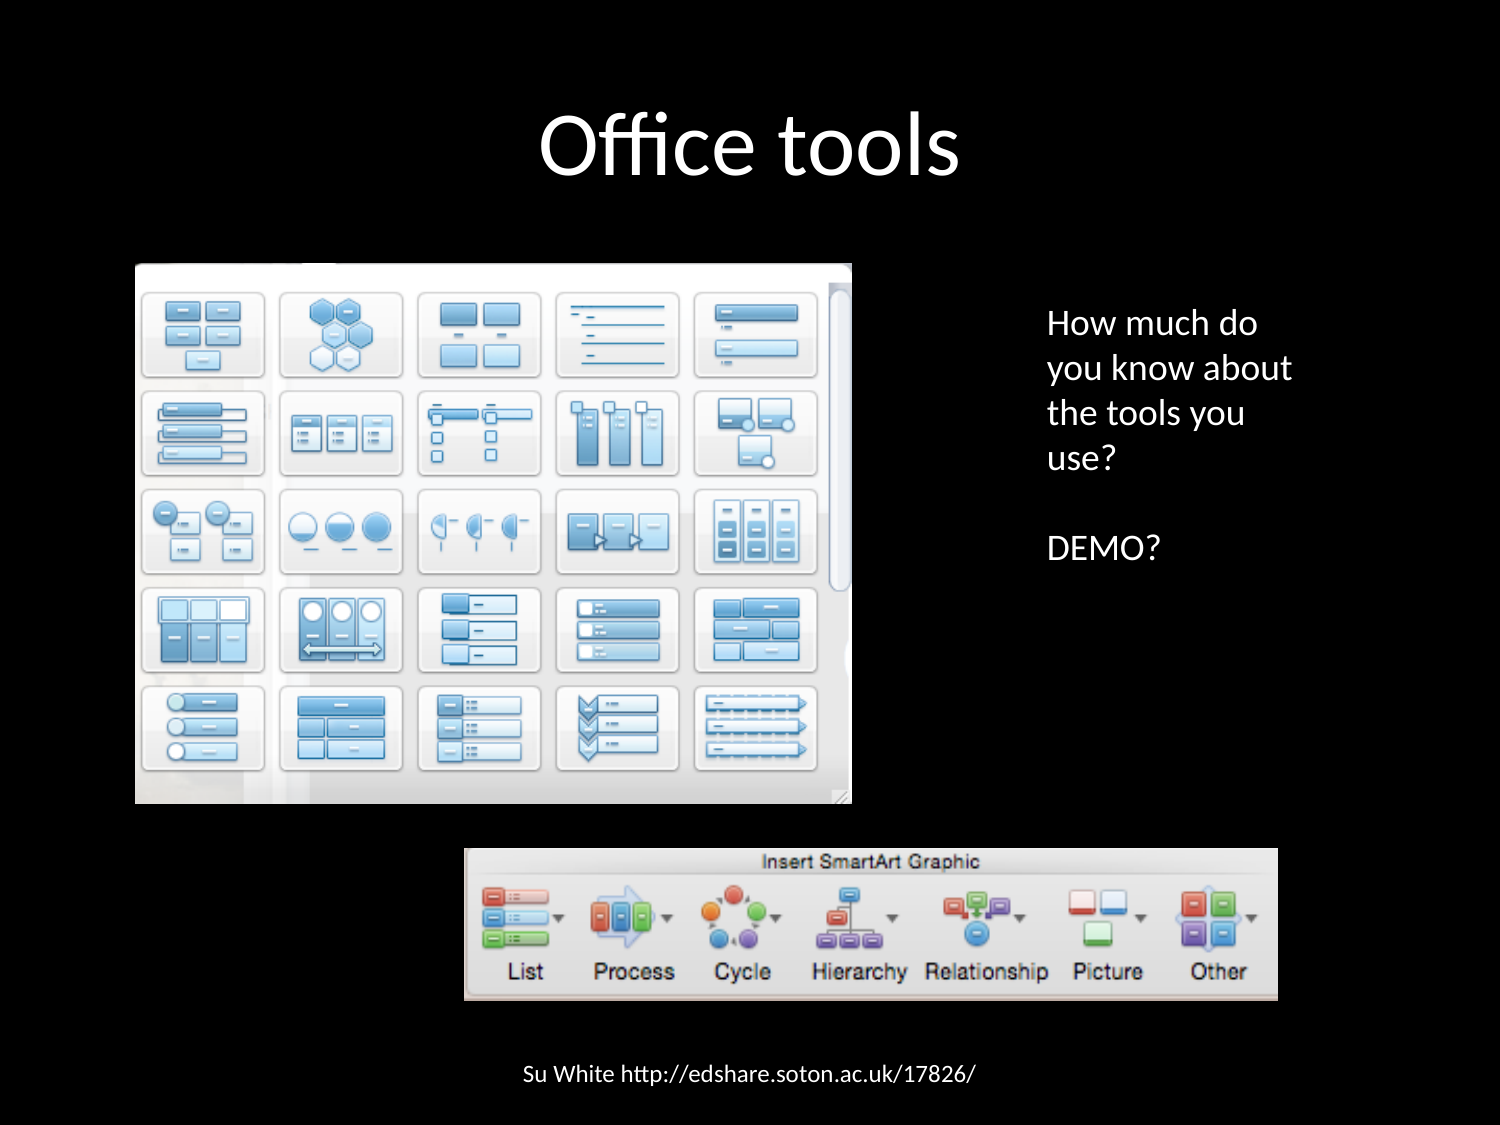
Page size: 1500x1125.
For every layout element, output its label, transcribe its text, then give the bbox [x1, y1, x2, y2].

text_box How much do you know about the tools you use? DEMO? [1032, 290, 1319, 576]
footer Su White http://edshare.soton.ac.uk/17826/ [425, 1042, 1075, 1103]
title Office tools [75, 45, 1425, 233]
picture [135, 263, 853, 804]
picture [464, 847, 1278, 1001]
